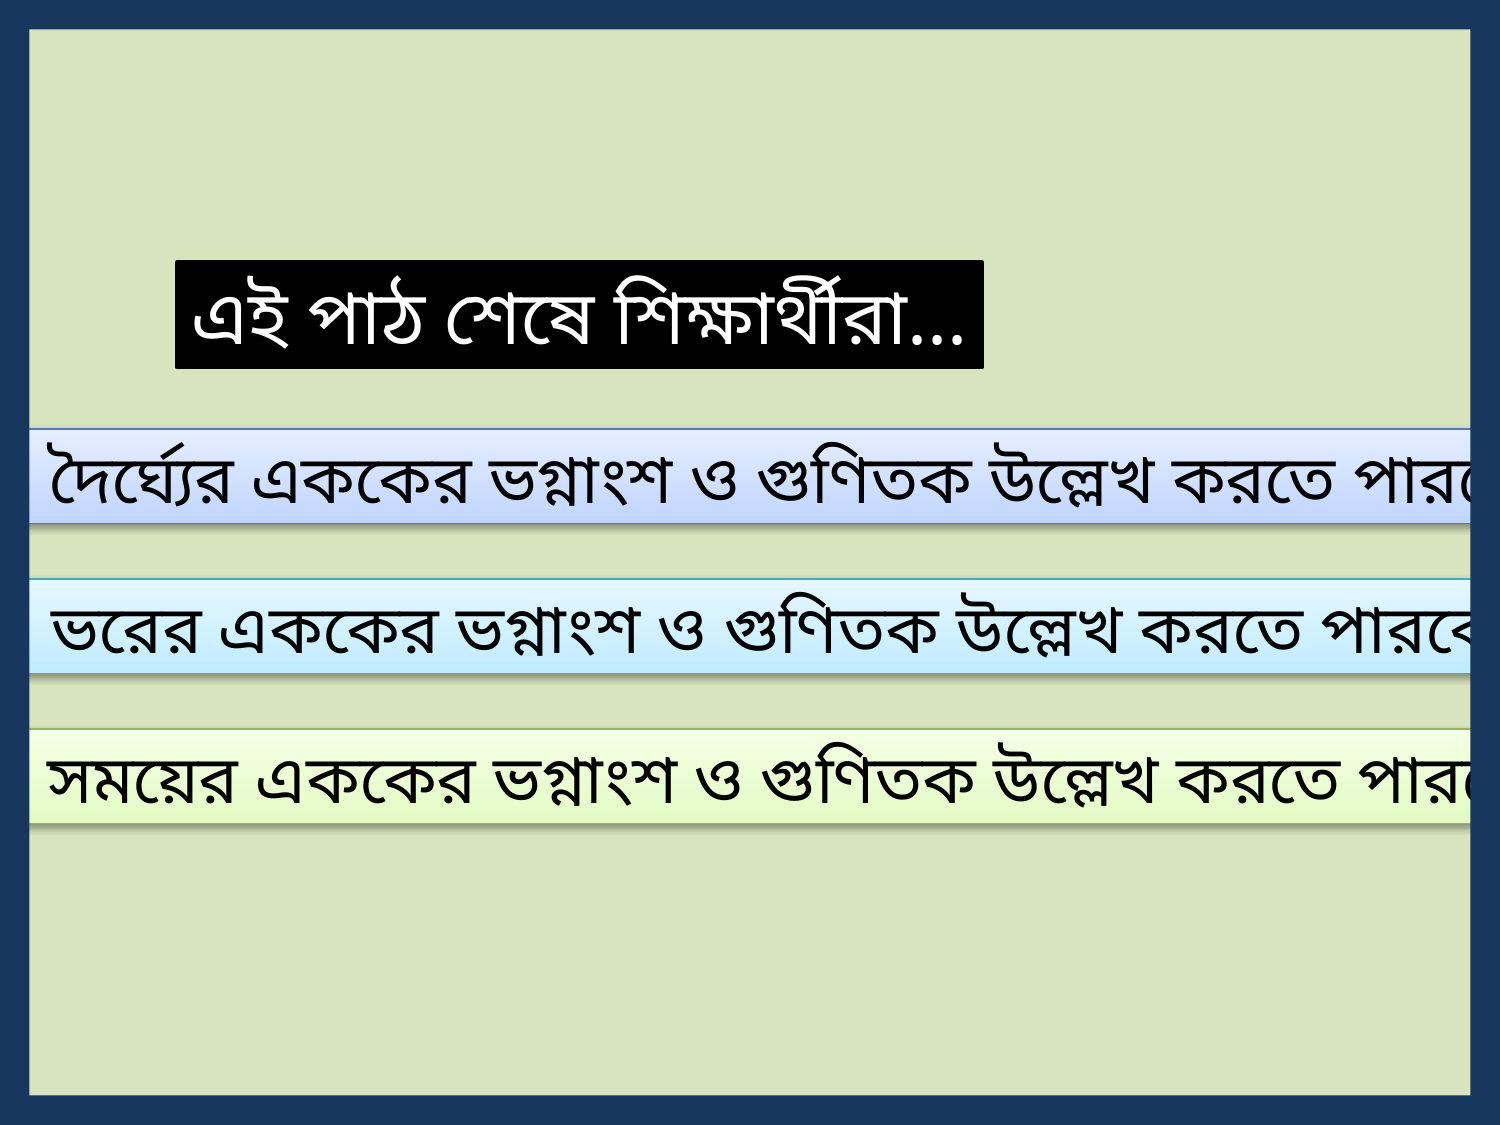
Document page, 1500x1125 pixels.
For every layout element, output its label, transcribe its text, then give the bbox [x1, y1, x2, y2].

text_box [0, 0, 1500, 1125]
text_box দৈর্ঘ্যের এককের ভগ্নাংশ ও গুণিতক উল্লেখ করতে পারবে [31, 428, 1468, 524]
text_box সময়ের এককের ভগ্নাংশ ও গুণিতক উল্লেখ করতে পারবে [31, 728, 1468, 824]
text_box ভরের এককের ভগ্নাংশ ও গুণিতক উল্লেখ করতে পারবে [31, 578, 1468, 674]
text_box এই পাঠ শেষে শিক্ষার্থীরা... [175, 260, 984, 369]
